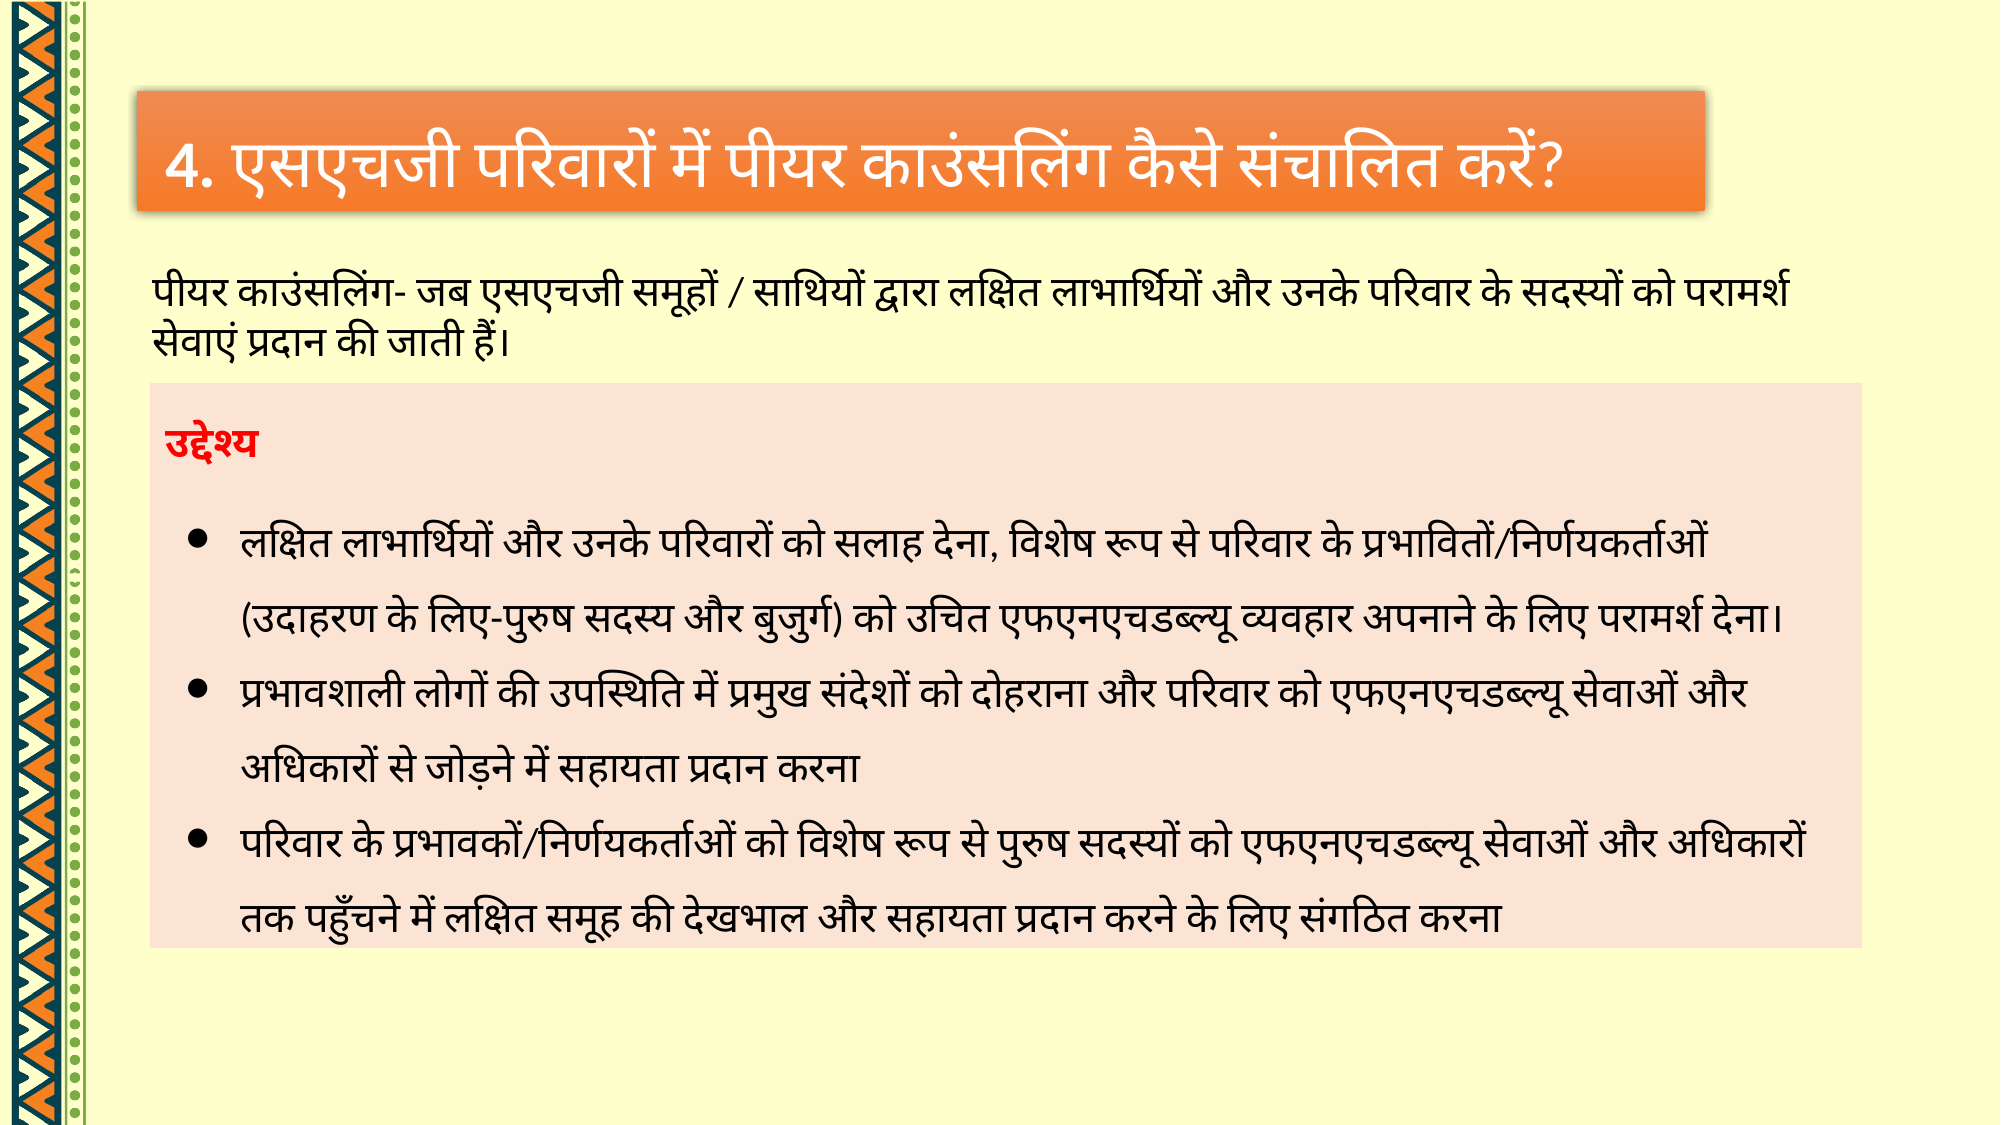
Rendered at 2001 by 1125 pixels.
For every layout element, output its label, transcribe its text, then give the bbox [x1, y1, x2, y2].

text_box [137, 91, 150, 211]
title 4. एसएचजी परिवारों में पीयर काउंसलिंग कैसे संचालित करें? [150, 91, 1824, 241]
text_box उद्देश्य लक्षित लाभार्थियों और उनके परिवारों को सलाह देना, विशेष रूप से परिवार के प्रभावितों/निर्णयकर्ताओं (उदाहरण के लिए-पुरुष सदस्य और बुजुर्ग) को उचित एफएनएचडब्ल्यू व्यवहार अपनाने के लिए परामर्श देना। प्रभावशाली लोगों की उपस्थिति में प्रमुख संदेशों को दोहराना और परिवार को एफएनएचडब्ल्यू सेवाओं और अधिकारों से जोड़ने में सहायता प्रदान करना परिवार के प्रभावकों/निर्णयकर्ताओं को विशेष रूप से पुरुष सदस्यों को एफएनएचडब्ल्यू सेवाओं और अधिकारों तक पहुँचने में लक्षित समूह की देखभाल और सहायता प्रदान करने के लिए संगठित करना [149, 382, 1863, 948]
text_box पीयर काउंसलिंग- जब एसएचजी समूहों / साथियों द्वारा लक्षित लाभार्थियों और उनके परिवार के सदस्यों को परामर्श सेवाएं प्रदान की जाती हैं। [137, 257, 1815, 373]
picture [0, 0, 99, 1125]
